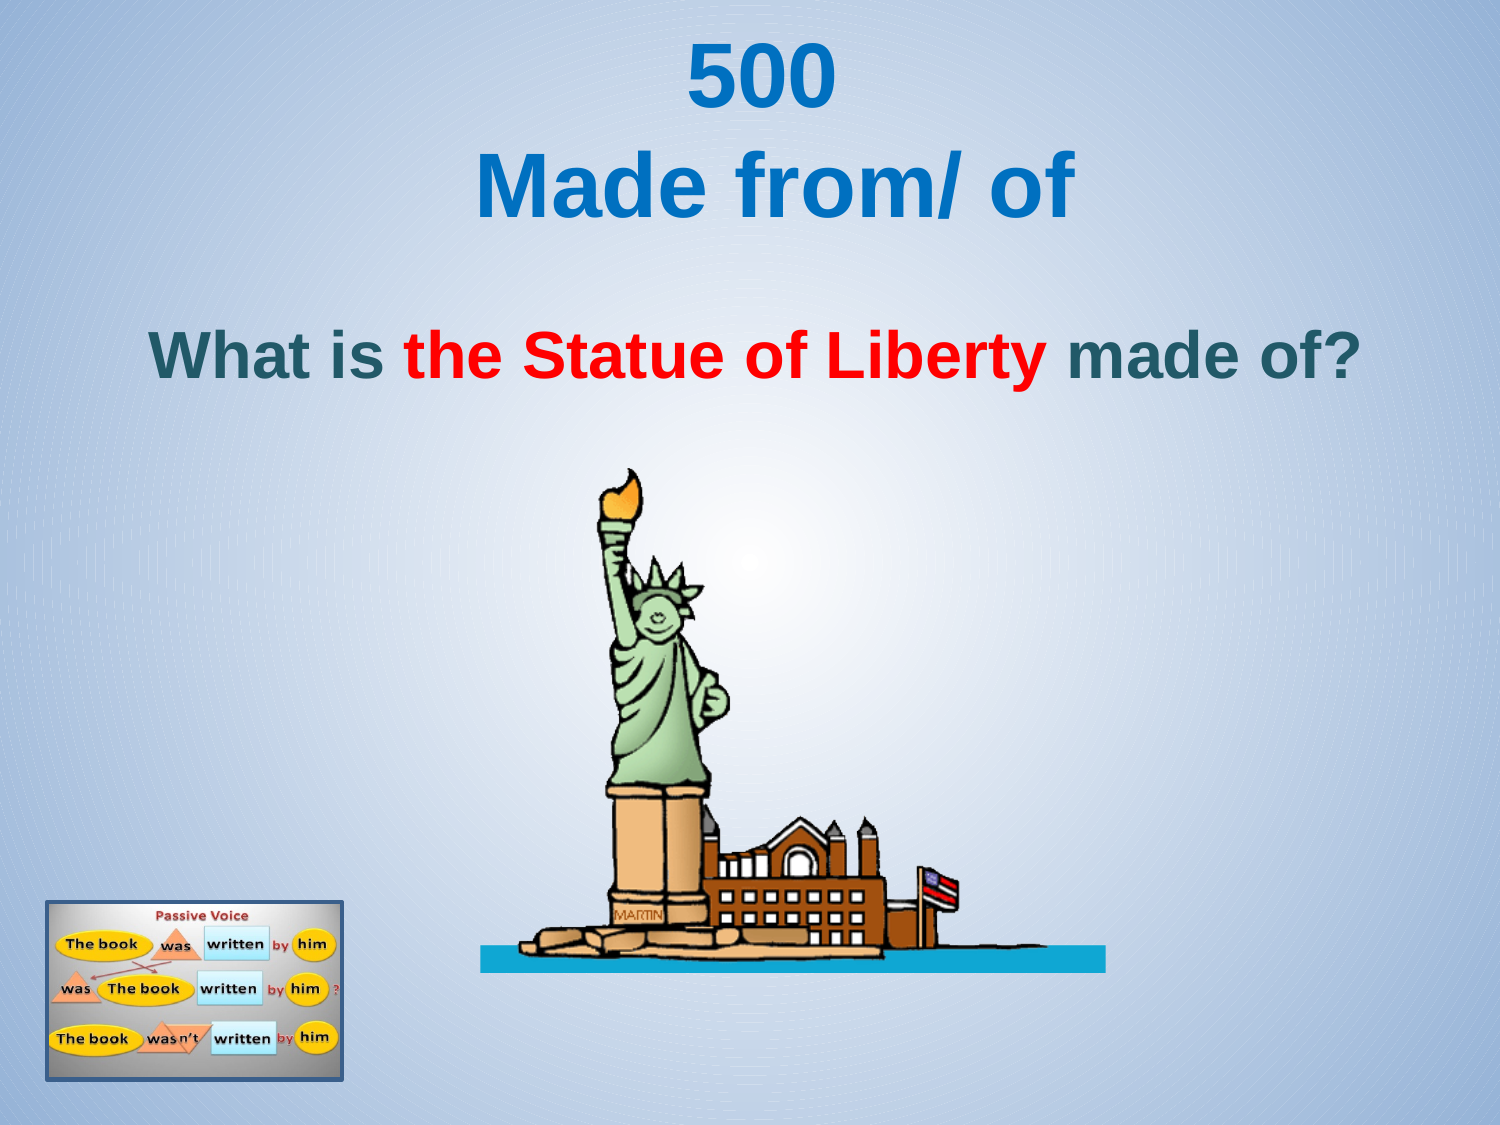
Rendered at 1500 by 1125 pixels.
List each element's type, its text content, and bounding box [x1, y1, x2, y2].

text_box What is the Statue of Liberty made of? [81, 304, 1430, 500]
text_box [45, 900, 344, 1082]
text_box 500 Made from/ of [124, 87, 1400, 275]
picture [480, 468, 1107, 973]
